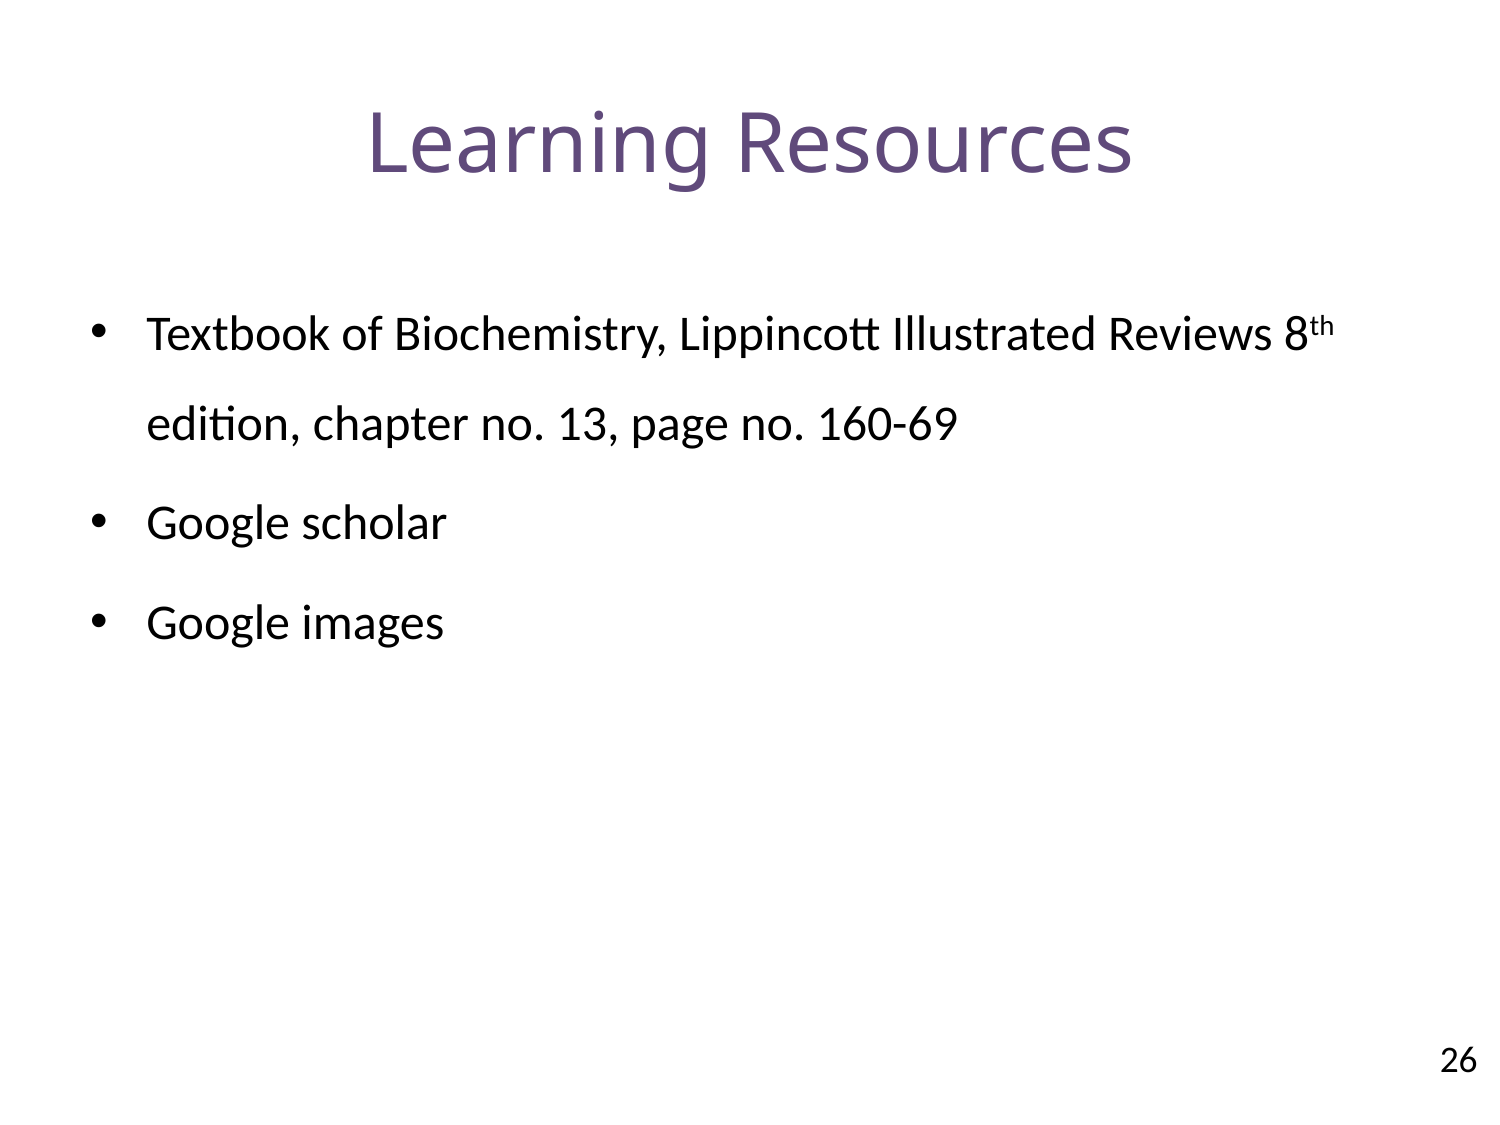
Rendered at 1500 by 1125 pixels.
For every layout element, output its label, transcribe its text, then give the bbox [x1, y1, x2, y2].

list Textbook of Biochemistry, Lippincott Illustrated Reviews 8th edition, chapter no. 13, page no. 160-69 Google scholar Google images [75, 262, 1425, 1005]
slide_number 26 [1425, 1027, 1500, 1088]
title Learning Resources [75, 45, 1425, 233]
